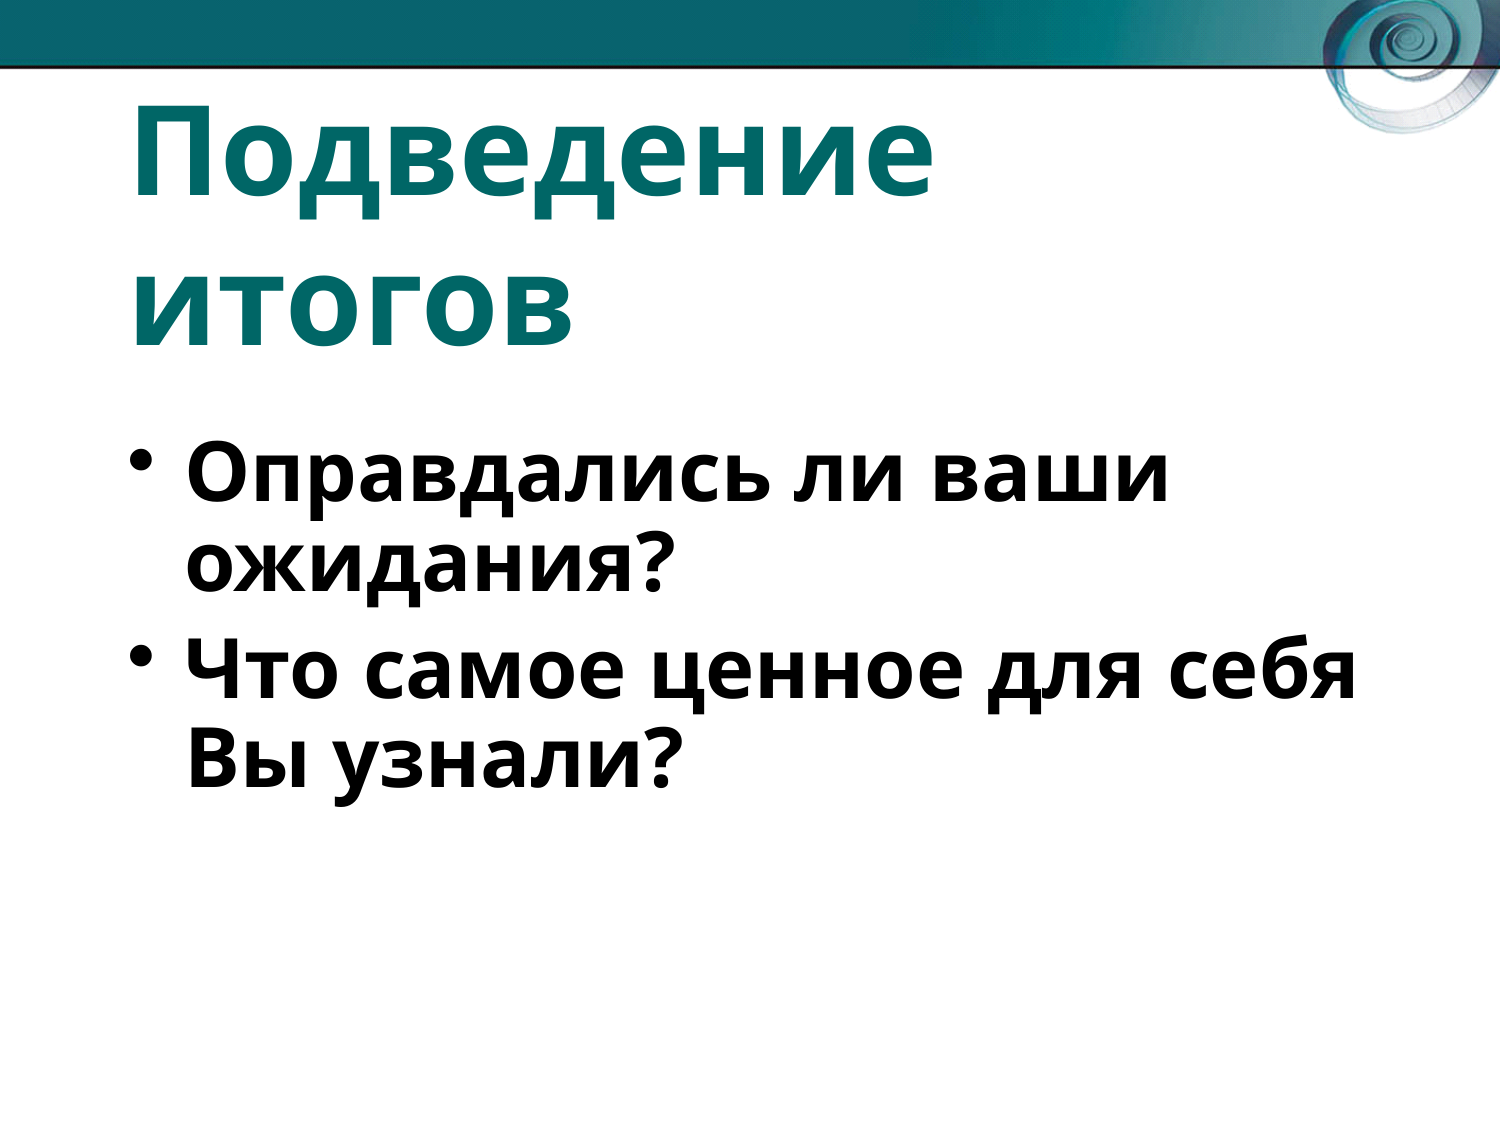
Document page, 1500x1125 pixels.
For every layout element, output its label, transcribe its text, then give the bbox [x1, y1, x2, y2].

picture [0, 0, 1500, 1125]
title Подведение итогов [112, 77, 1388, 364]
list Оправдались ли ваши ожидания? Что самое ценное для себя Вы узнали? [112, 421, 1448, 915]
